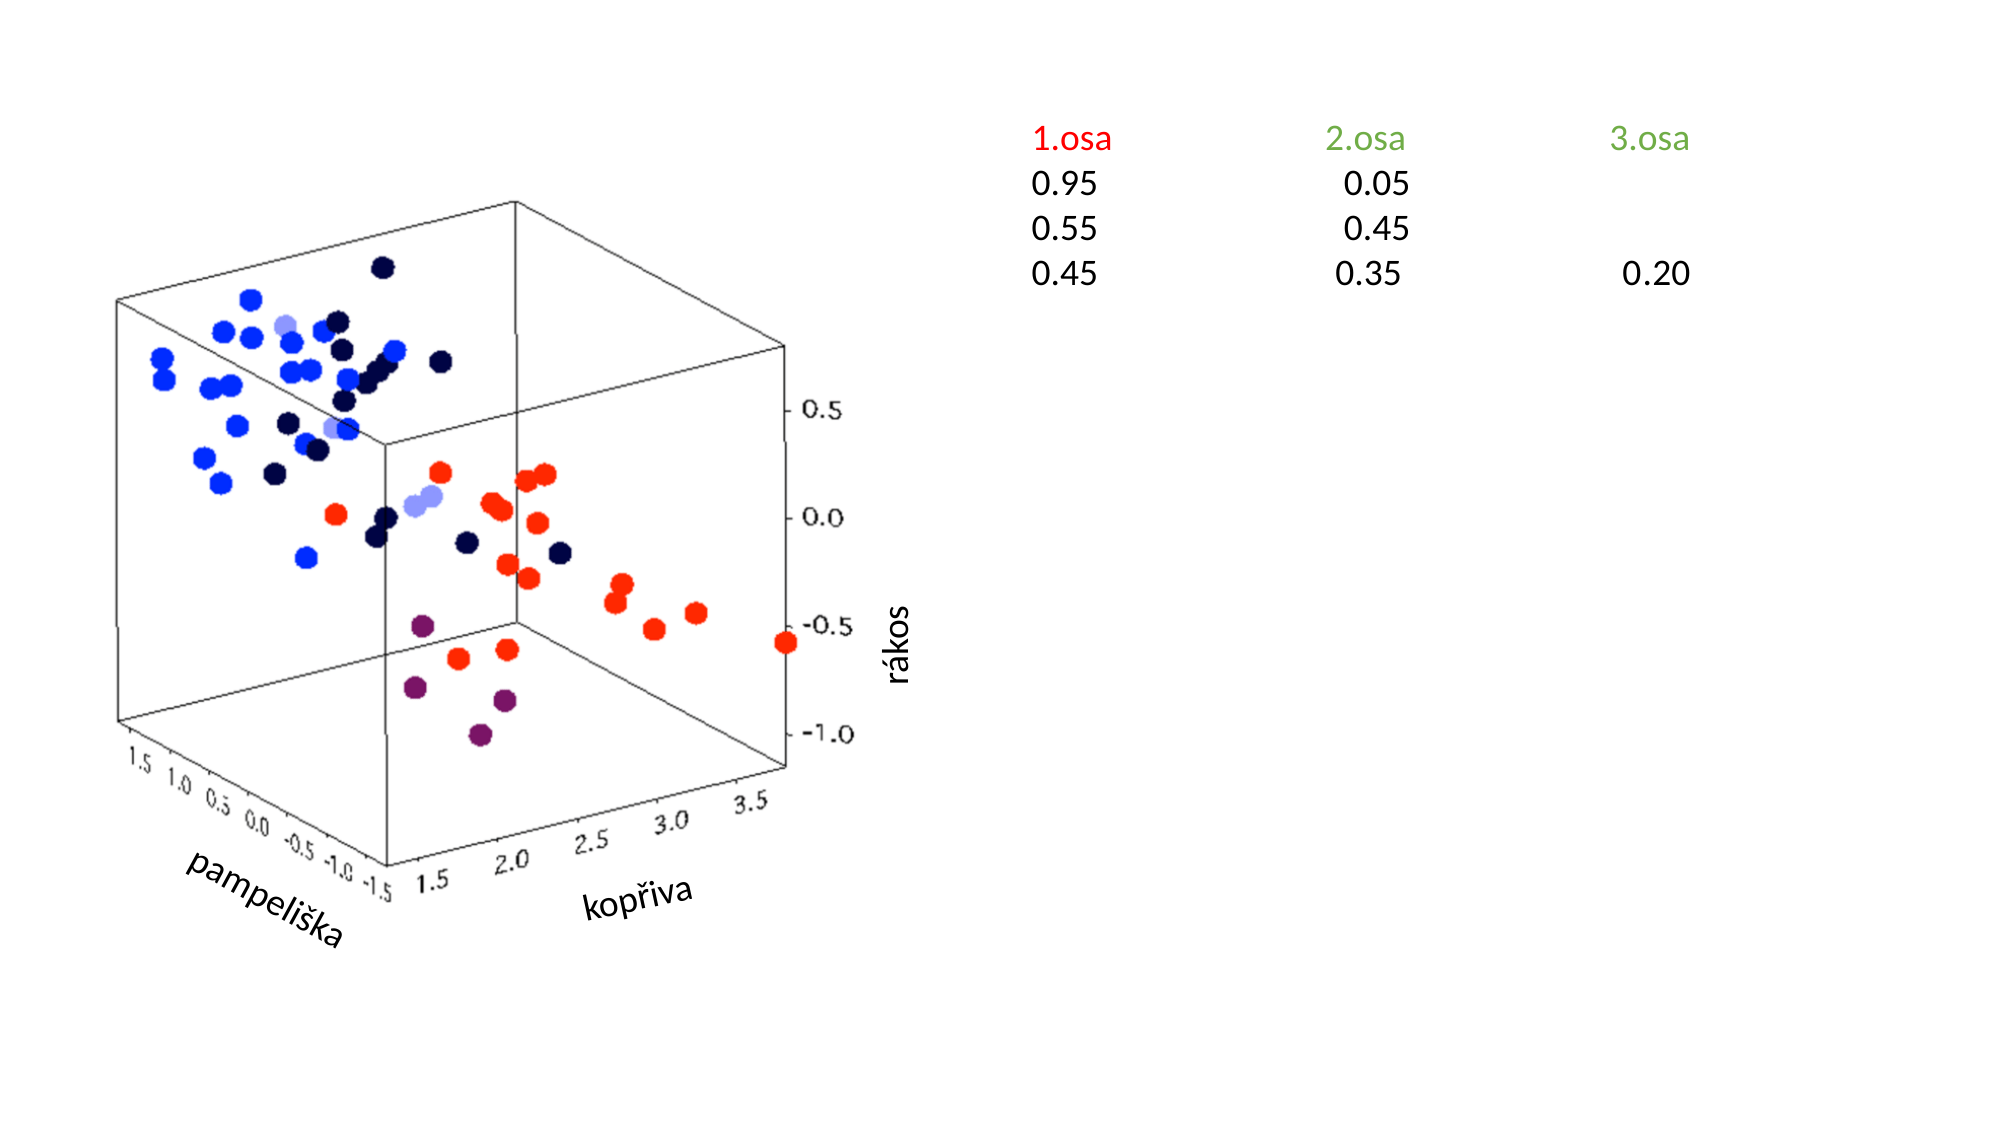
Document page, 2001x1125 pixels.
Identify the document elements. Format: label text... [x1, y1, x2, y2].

text_box 1.osa 2.osa 3.osa 0.95 0.05 0.55 0.45 0.45 0.35 0.20 [1016, 105, 1770, 391]
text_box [62, 0, 924, 1125]
